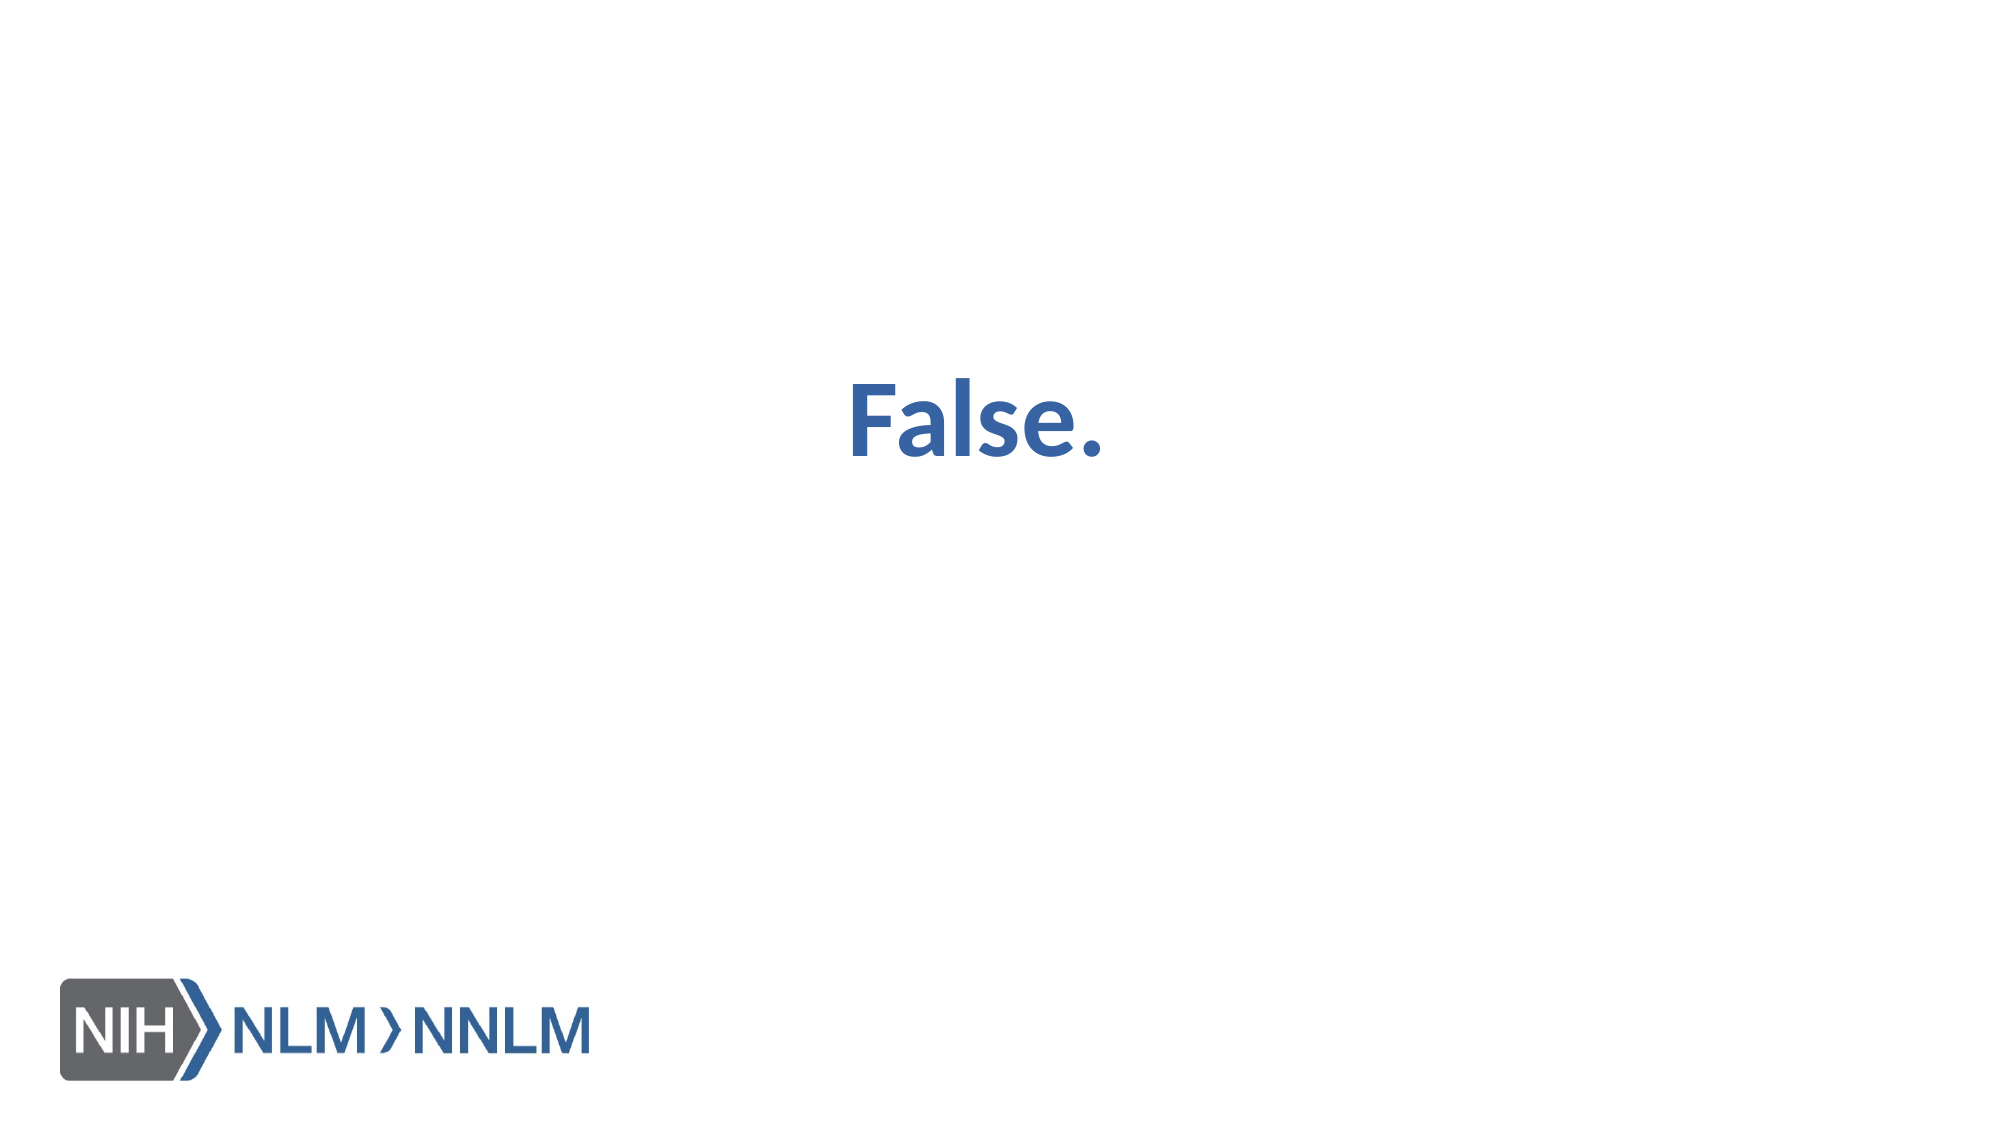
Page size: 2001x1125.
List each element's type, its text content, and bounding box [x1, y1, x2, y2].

title False. [127, 352, 1853, 570]
picture [60, 978, 589, 1081]
